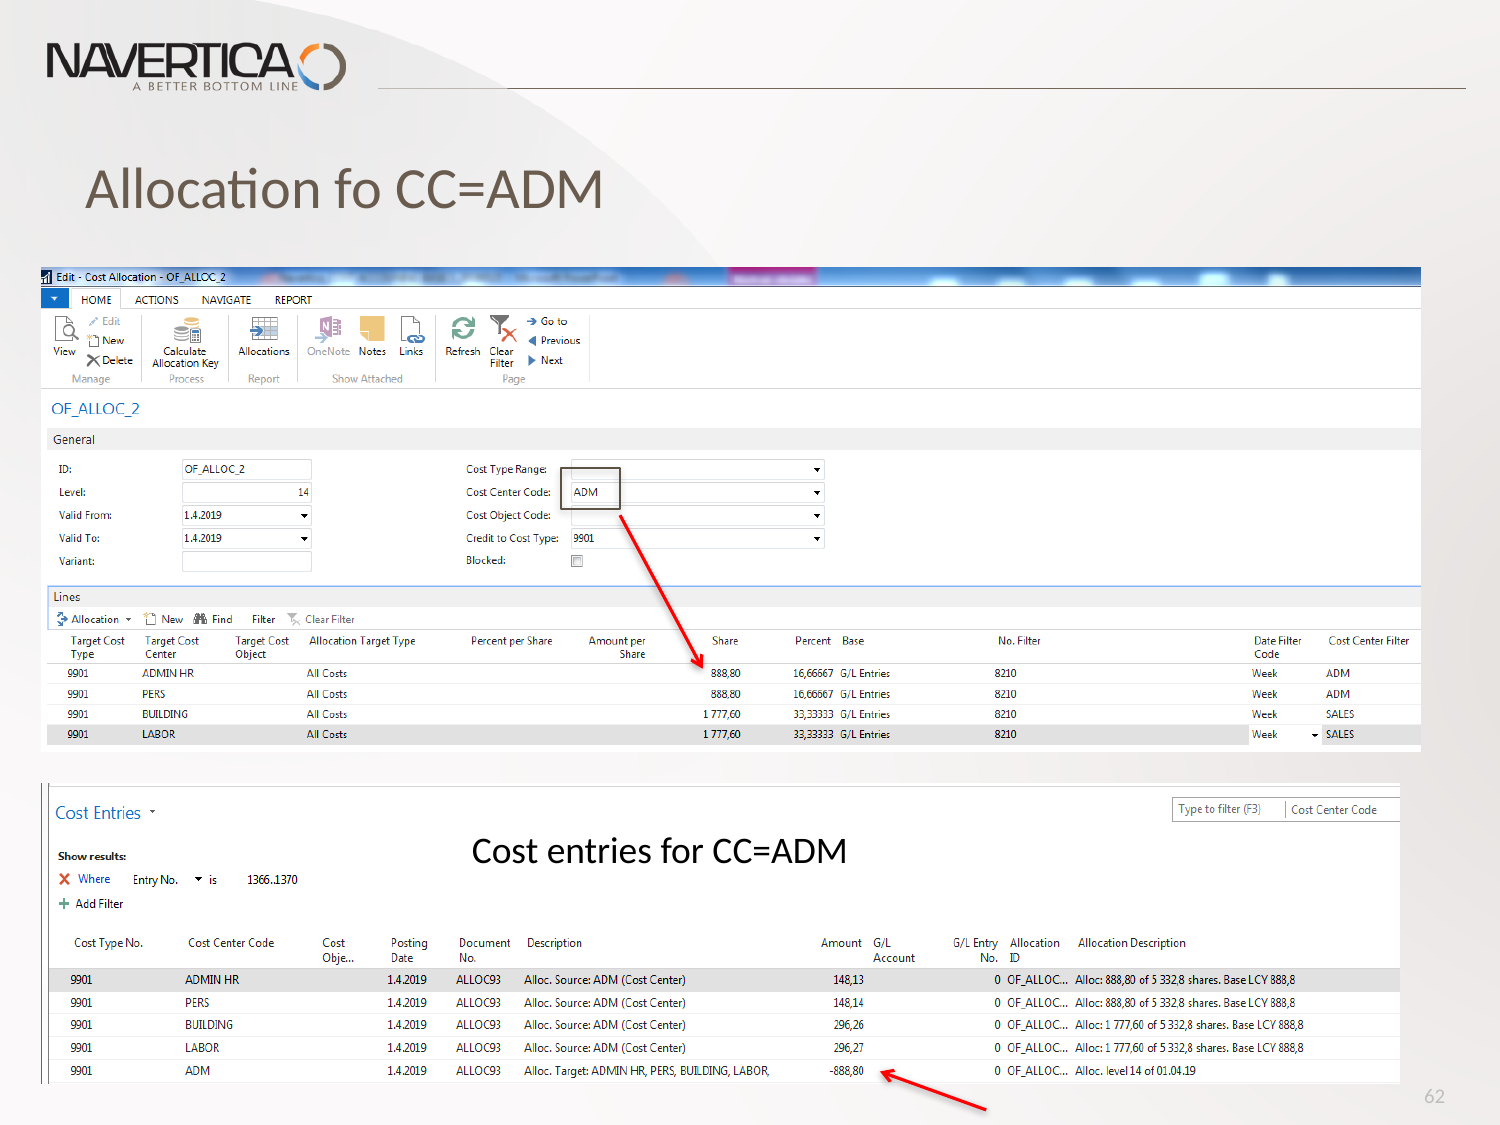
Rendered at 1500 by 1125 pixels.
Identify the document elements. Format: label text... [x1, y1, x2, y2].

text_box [879, 1071, 987, 1111]
slide_number 62 [1110, 1065, 1461, 1125]
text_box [619, 514, 703, 669]
picture [0, 0, 1500, 1125]
title Allocation fo CC=ADM [70, 137, 1465, 233]
